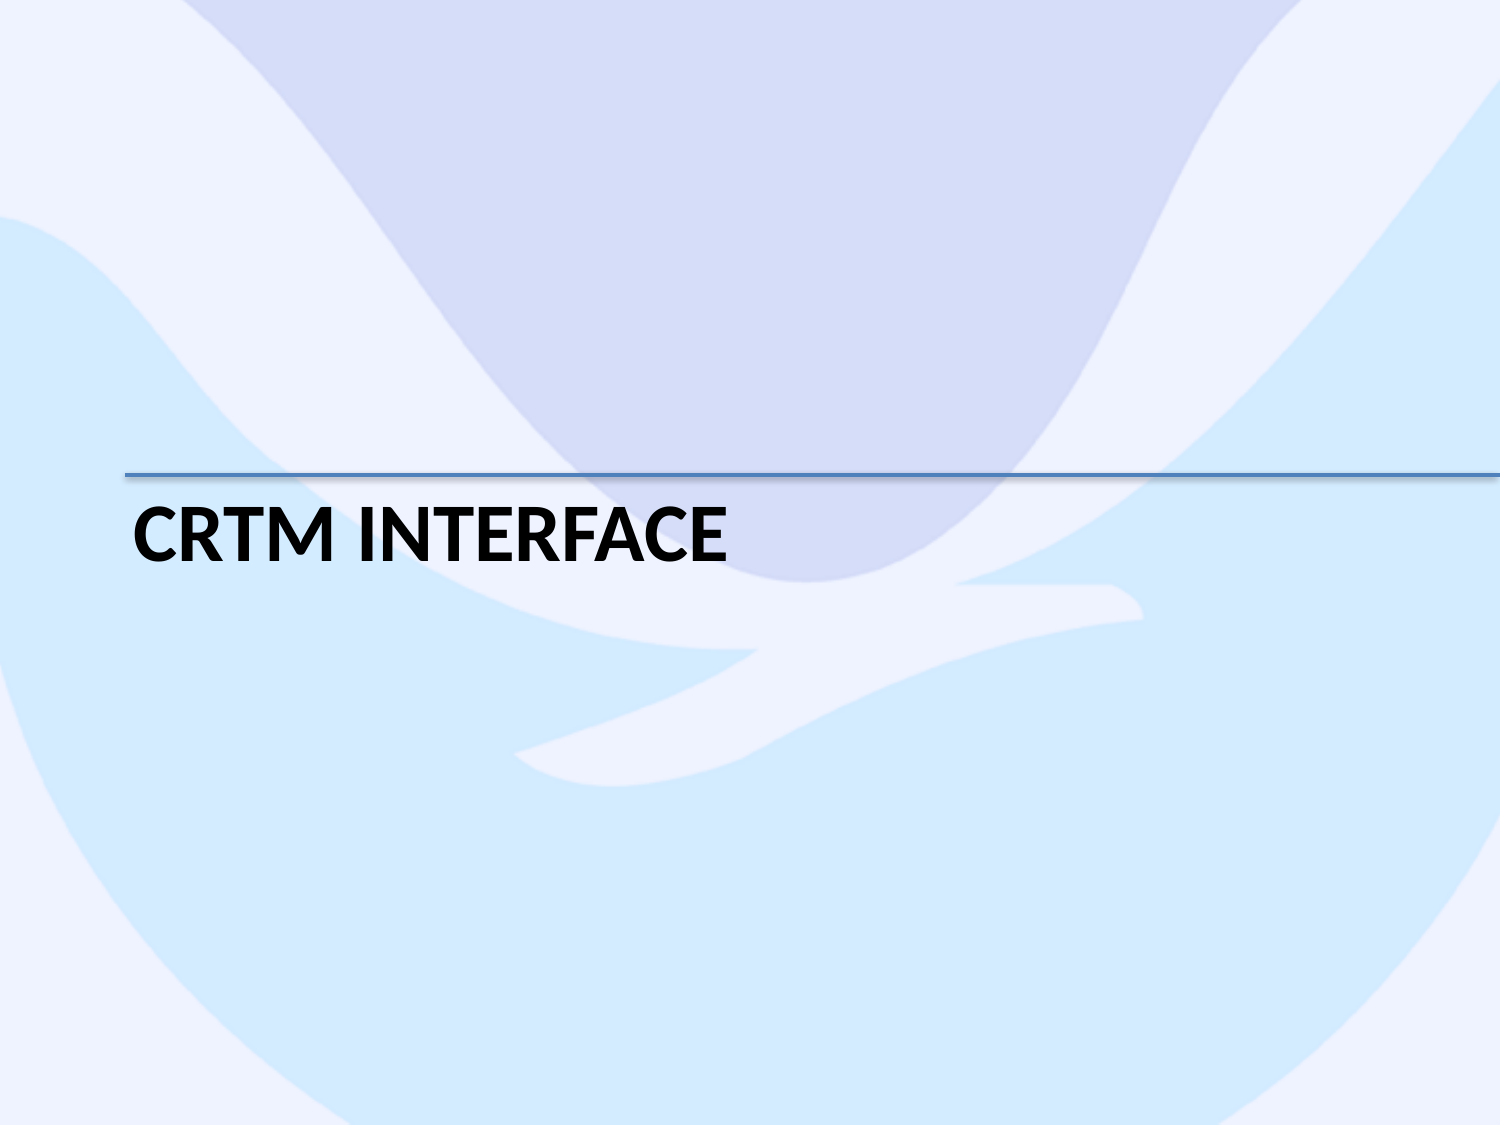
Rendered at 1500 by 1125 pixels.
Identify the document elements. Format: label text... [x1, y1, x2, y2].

title CRTM Interface [118, 471, 1394, 695]
picture [0, 0, 1500, 1125]
